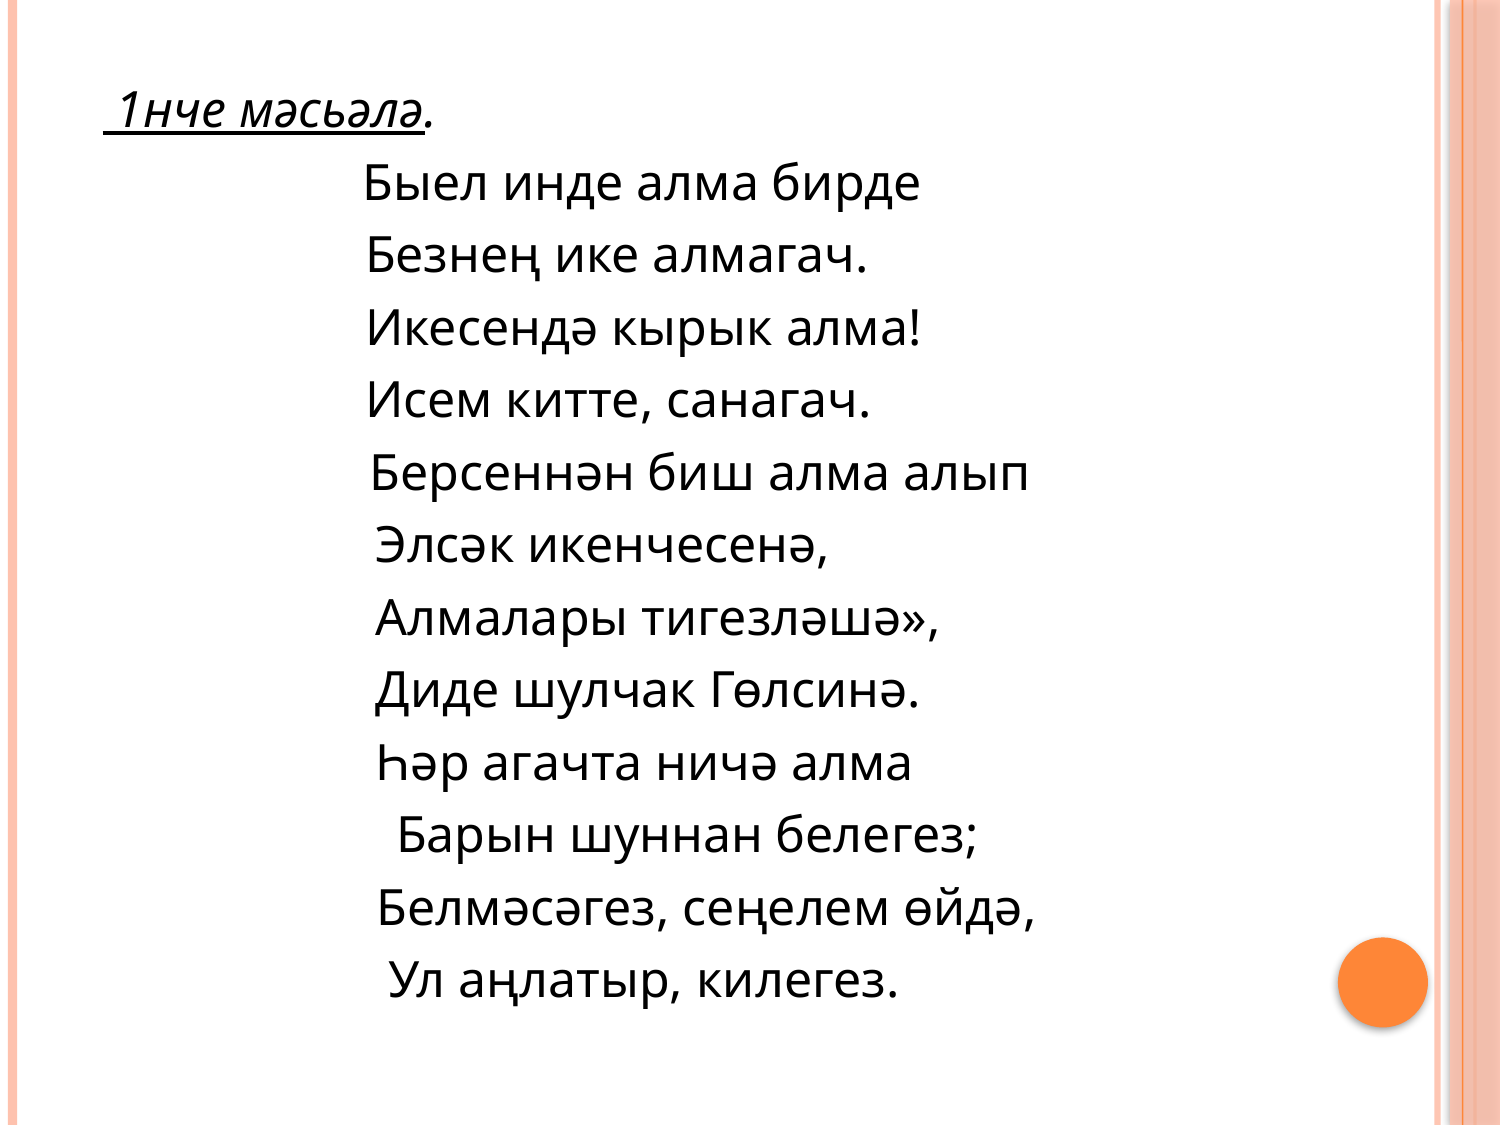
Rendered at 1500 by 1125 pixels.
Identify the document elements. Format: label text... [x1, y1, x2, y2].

list 1нче мәсьәлә. Быел инде алма бирде Безнең ике алмагач. Икесендә кырык алма! Исем китте, санагач. Берсеннән биш алма алып Элсәк икенчесенә, Алмалары тигезләшә», Диде шулчак Гөлсинә. Һәр агачта ничә алма Барын шуннан белегез; Белмәсәгез, сеңелем өйдә, Ул аңлатыр, килегез. [75, 70, 1300, 1062]
